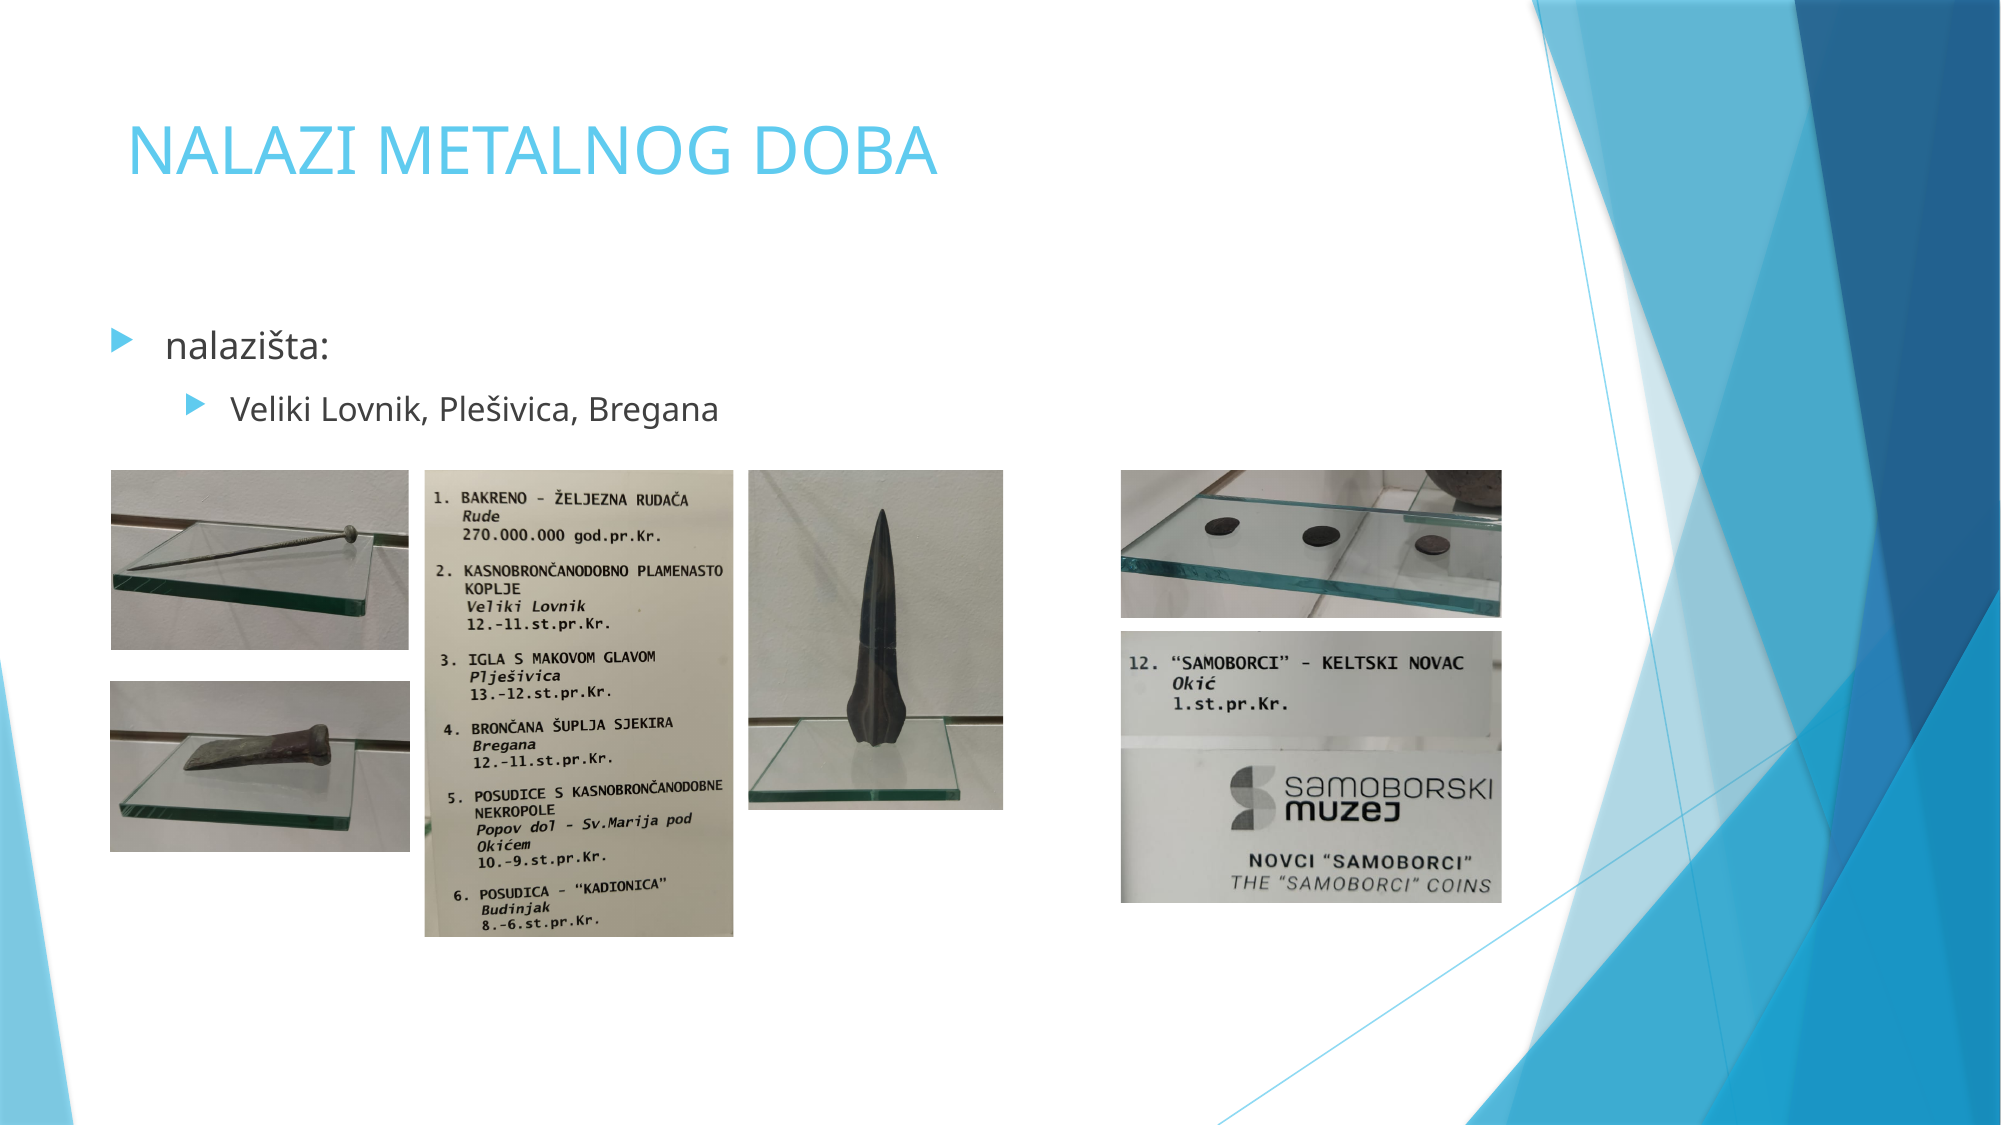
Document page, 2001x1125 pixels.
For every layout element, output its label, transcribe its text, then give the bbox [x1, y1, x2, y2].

picture [1120, 469, 1503, 619]
title NALAZI METALNOG DOBA [111, 99, 1522, 317]
picture [1120, 630, 1503, 904]
picture [110, 469, 410, 650]
picture [424, 469, 734, 938]
picture [109, 681, 411, 853]
text_box nalazišta: Veliki Lovnik, Plešivica, Bregana [93, 314, 913, 468]
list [747, 470, 1004, 811]
